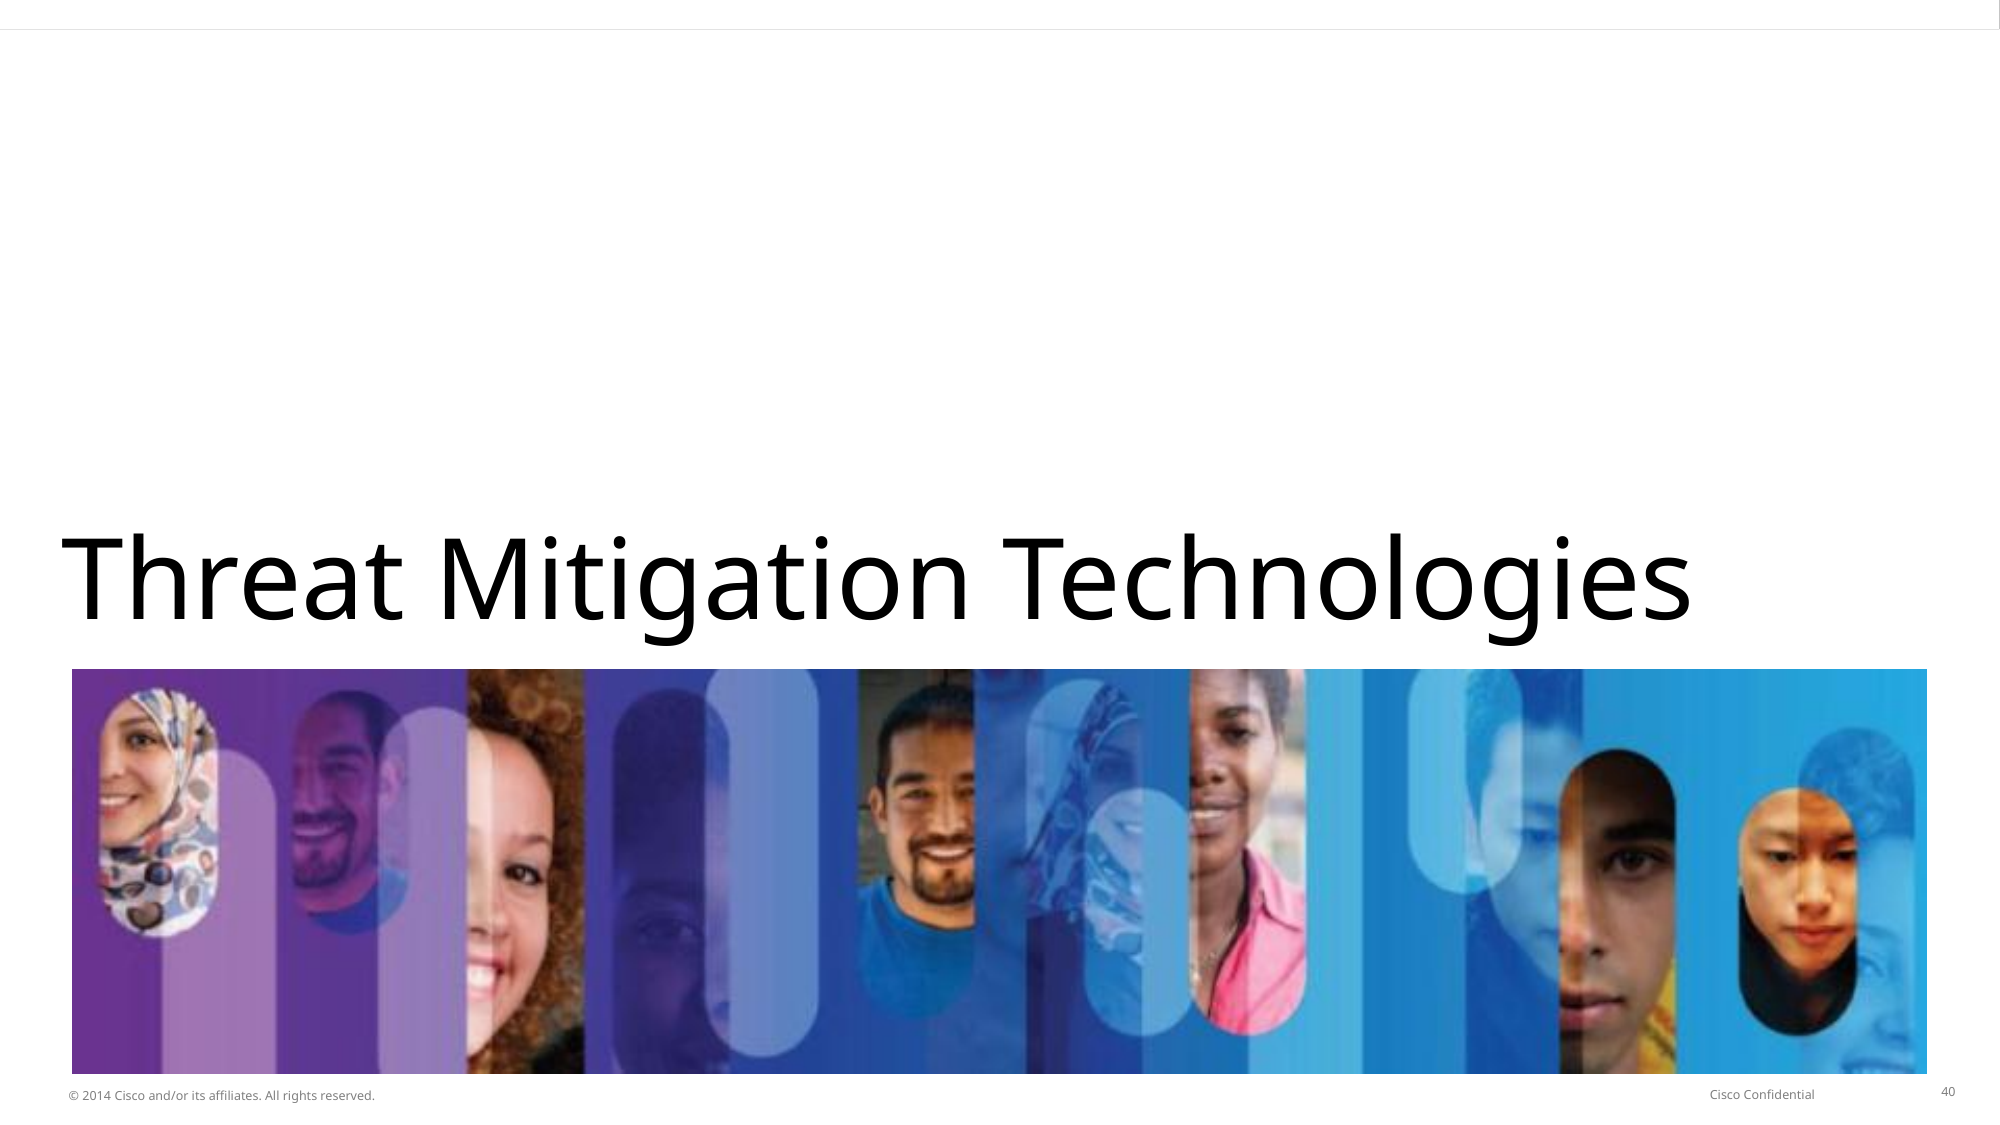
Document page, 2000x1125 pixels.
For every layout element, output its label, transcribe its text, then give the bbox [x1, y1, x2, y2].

title Threat Mitigation Technologies [48, 73, 1918, 650]
picture [72, 669, 1927, 1074]
